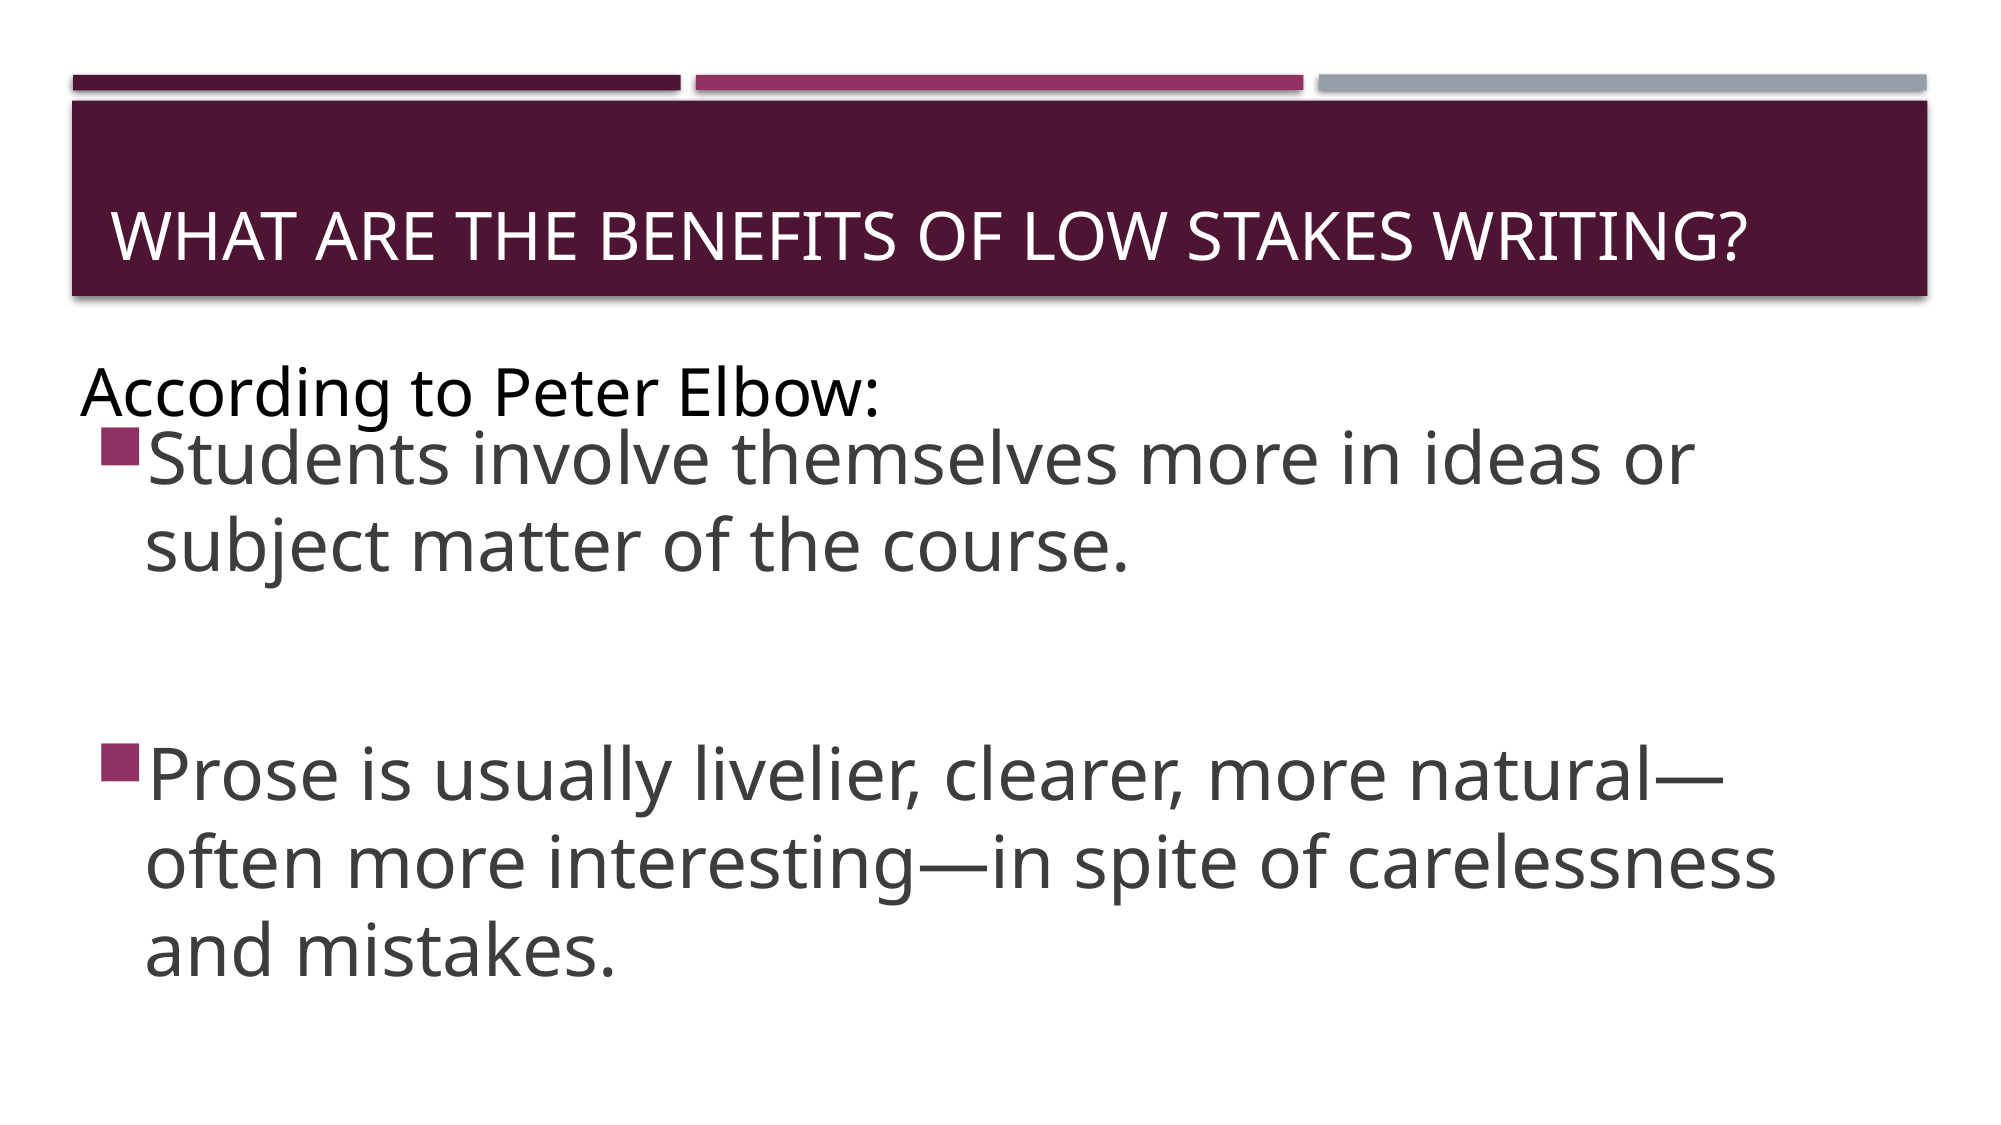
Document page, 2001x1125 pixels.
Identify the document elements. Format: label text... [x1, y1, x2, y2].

title What are the Benefits of Low Stakes Writing? [95, 115, 1905, 282]
text_box According to Peter Elbow: [65, 342, 978, 437]
list Students involve themselves more in ideas or subject matter of the course. Prose is usually livelier, clearer, more natural—often more interesting—in spite of carelessness and mistakes. [79, 452, 1889, 1056]
